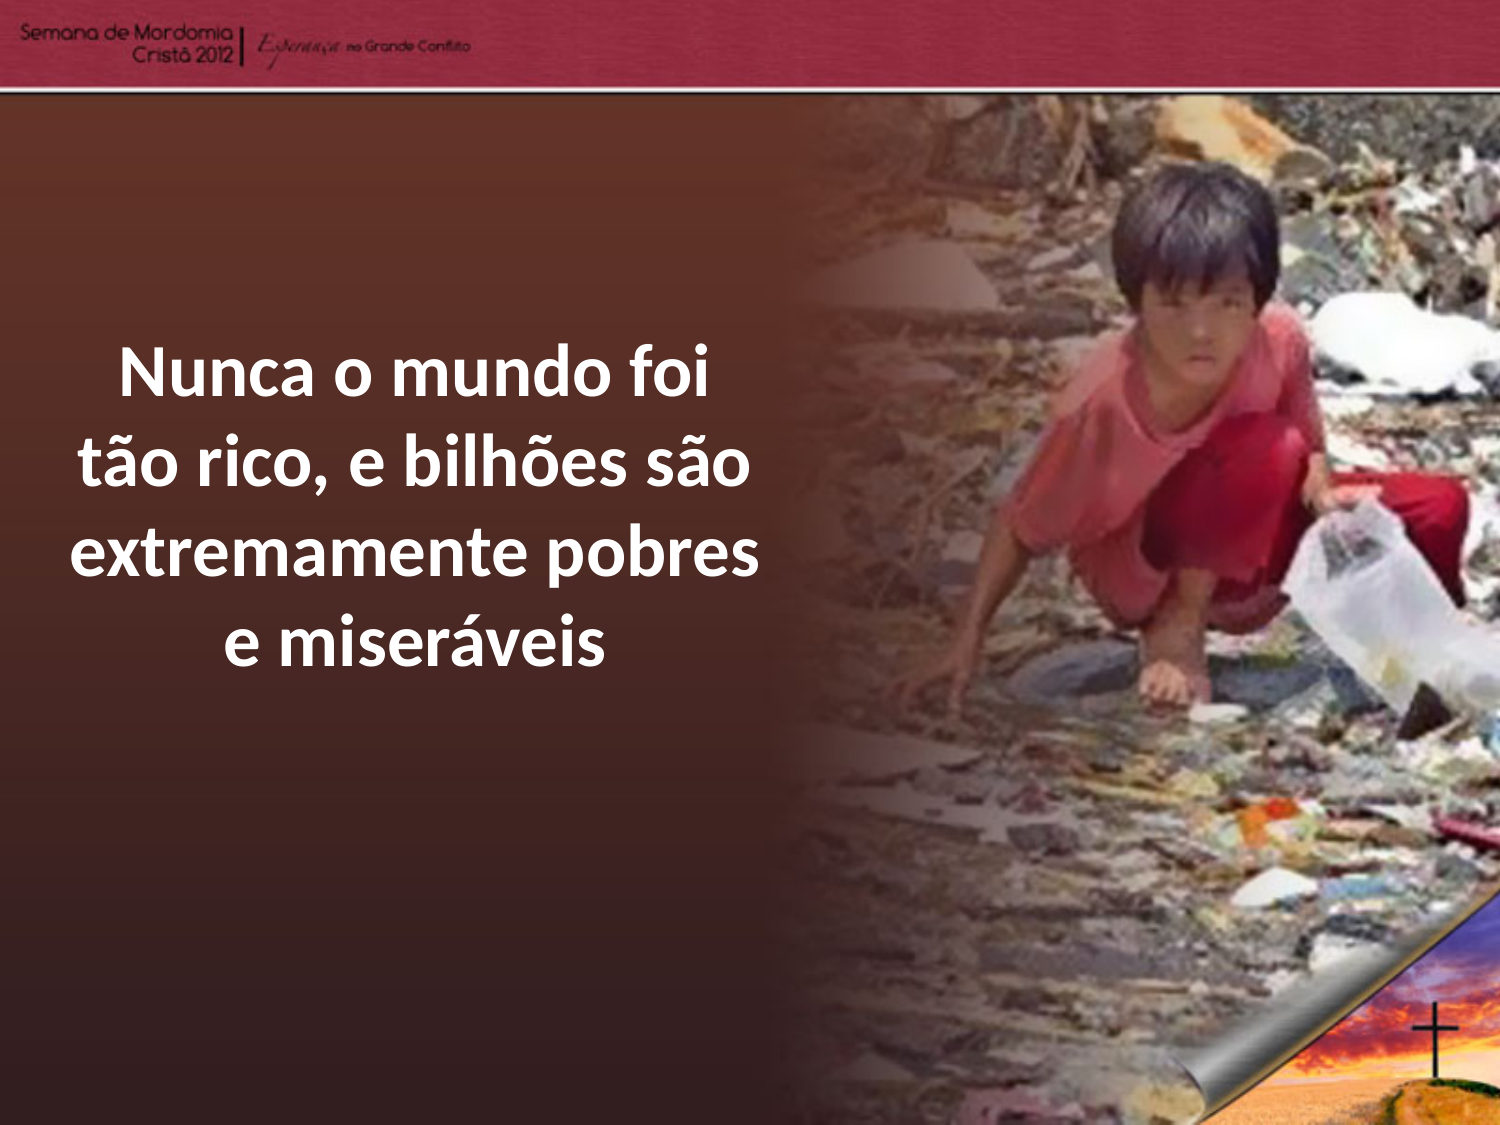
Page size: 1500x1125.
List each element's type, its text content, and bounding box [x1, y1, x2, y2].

text_box Nunca o mundo foi tão rico, e bilhões são extremamente pobres e miseráveis [54, 314, 776, 690]
picture [0, 0, 1500, 1125]
